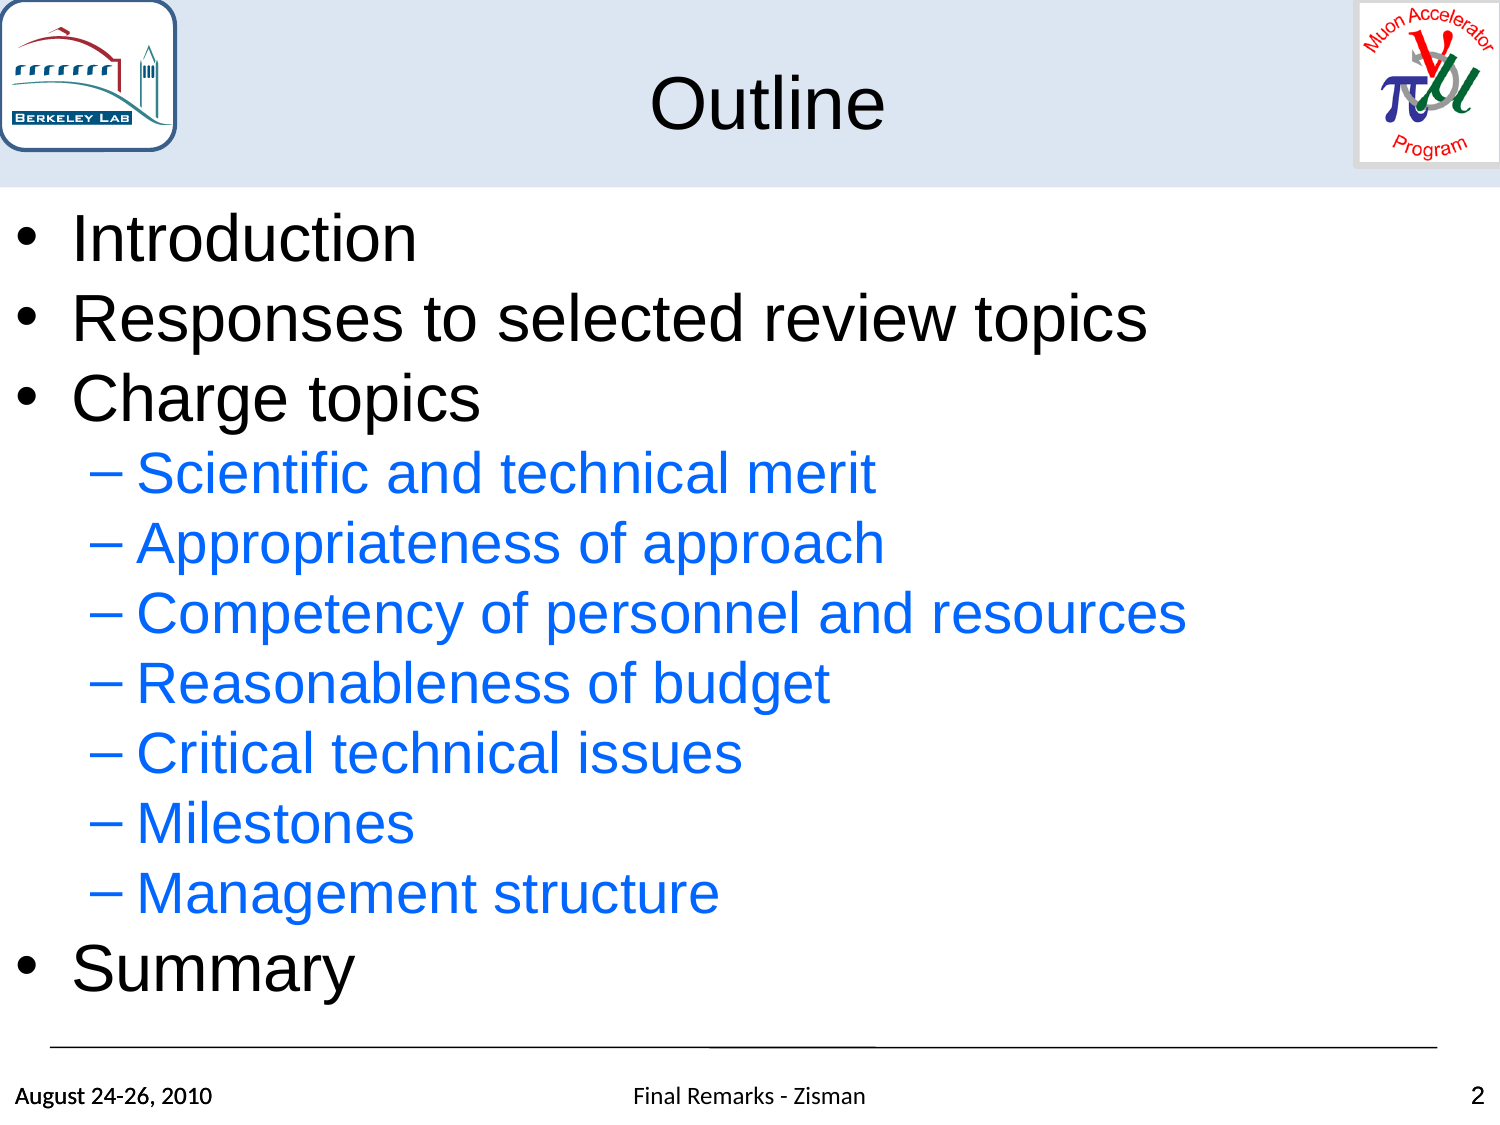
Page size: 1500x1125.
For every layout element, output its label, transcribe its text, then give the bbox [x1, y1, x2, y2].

list Introduction Responses to selected review topics Charge topics Scientific and technical merit Appropriateness of approach Competency of personnel and resources Reasonableness of budget Critical technical issues Milestones Management structure Summary [0, 187, 1500, 969]
title Outline [249, 12, 1288, 187]
text_box August 24-26, 2010 [0, 1065, 350, 1125]
text_box 2 [1149, 1065, 1500, 1125]
footer Final Remarks - Zisman [474, 1065, 1025, 1125]
picture [12, 27, 173, 125]
picture [1359, 3, 1500, 162]
